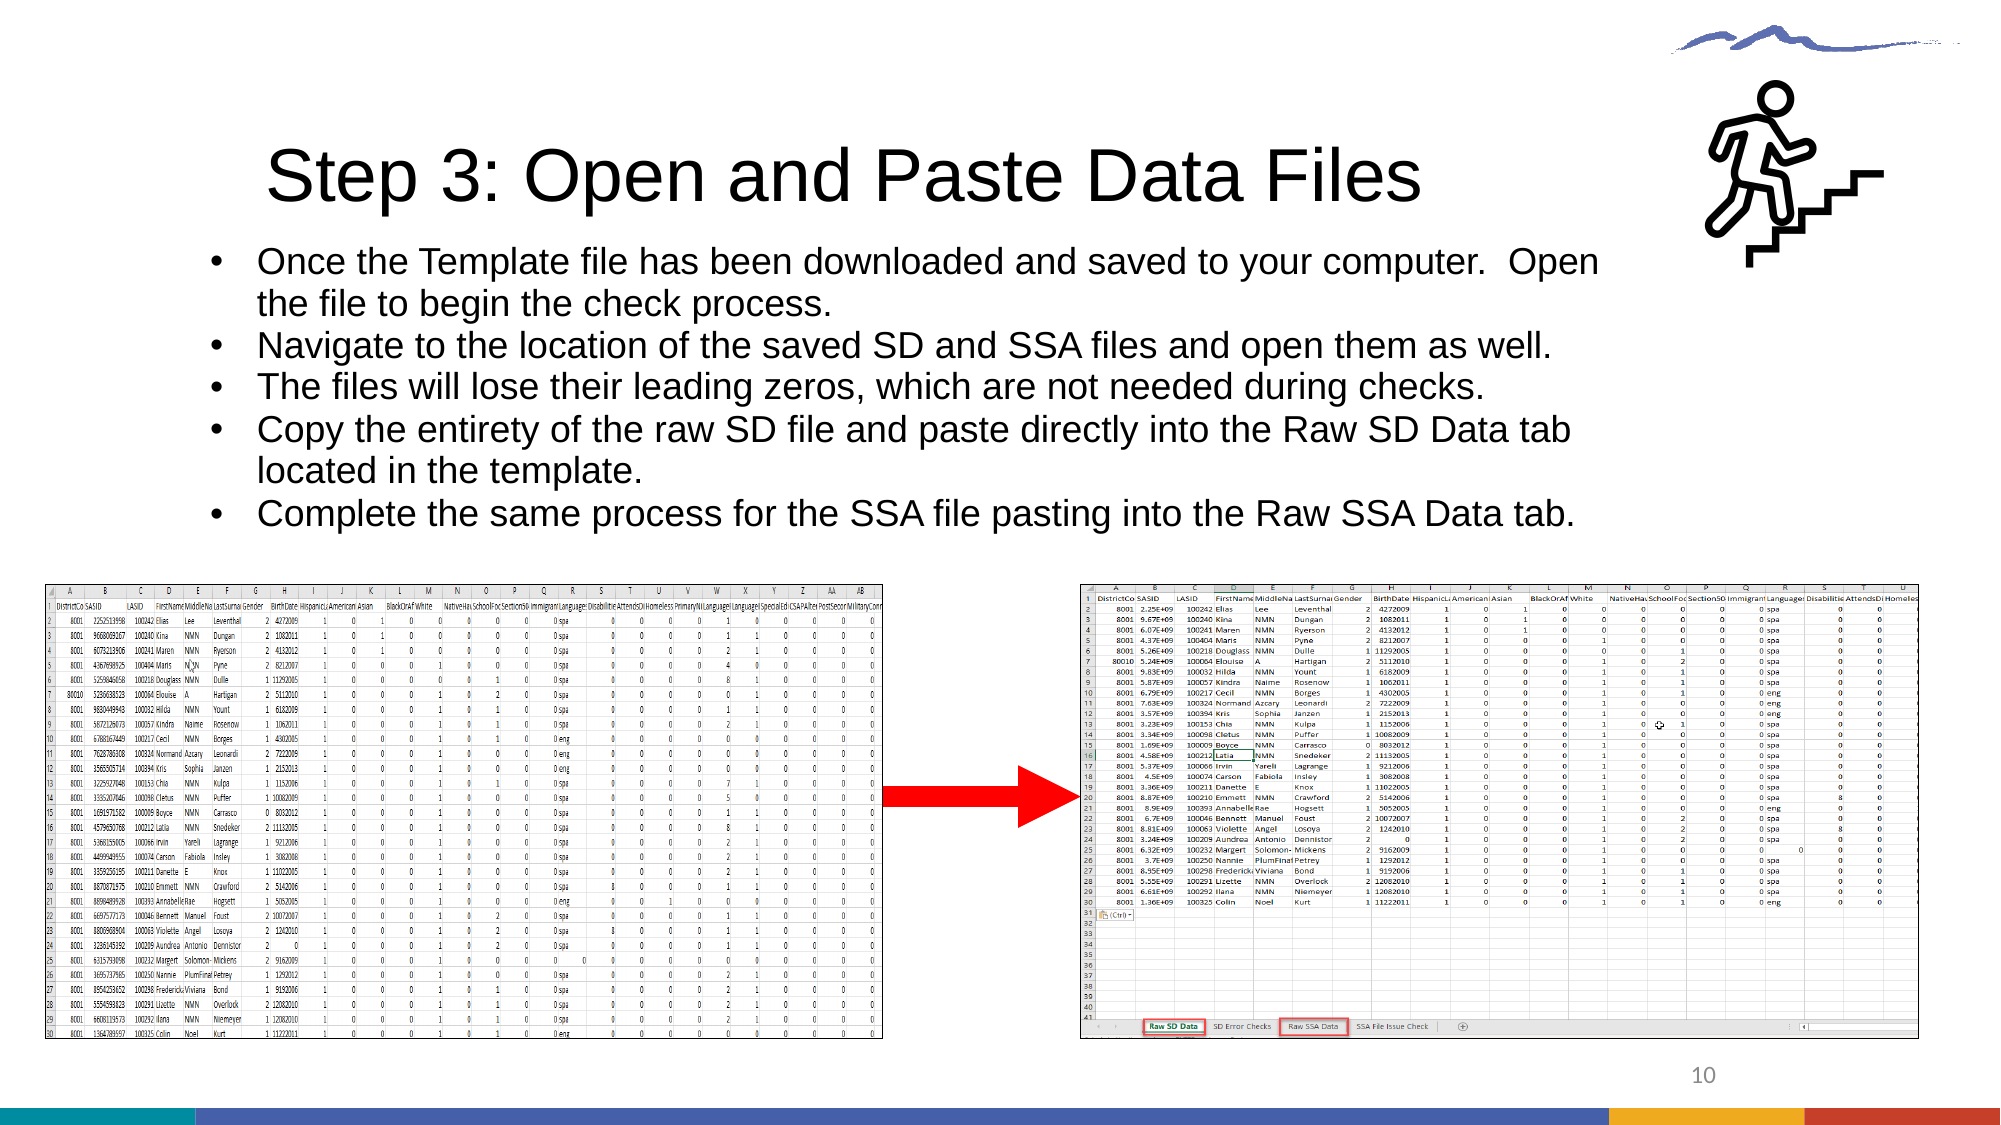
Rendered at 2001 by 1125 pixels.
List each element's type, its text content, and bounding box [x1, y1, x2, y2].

title Step 3: Open and Paste Data Files [250, 45, 1609, 232]
picture [1701, 80, 1889, 269]
table_header Once the Template file has been downloaded and saved to your computer. Open the file to begin the check process. Navigate to the location of the saved SD and SSA files and open them as well. The files will lose their leading zeros, which are not needed during checks. Copy the entirety of the raw SD file and paste directly into the Raw SD Data tab located in the template. Complete the same process for the SSA file pasting into the Raw SSA Data tab. [190, 798, 1629, 1079]
picture [1671, 25, 1960, 54]
slide_number 10 [1641, 1043, 1732, 1113]
table_header Once the Template file has been downloaded and saved to your computer. Open the file to begin the check process. Navigate to the location of the saved SD and SSA files and open them as well. The files will lose their leading zeros, which are not needed during checks. Copy the entirety of the raw SD file and paste directly into the Raw SD Data tab located in the template. Complete the same process for the SSA file pasting into the Raw SSA Data tab. [190, 233, 1629, 795]
picture [1080, 584, 1919, 1039]
picture [45, 584, 883, 1039]
